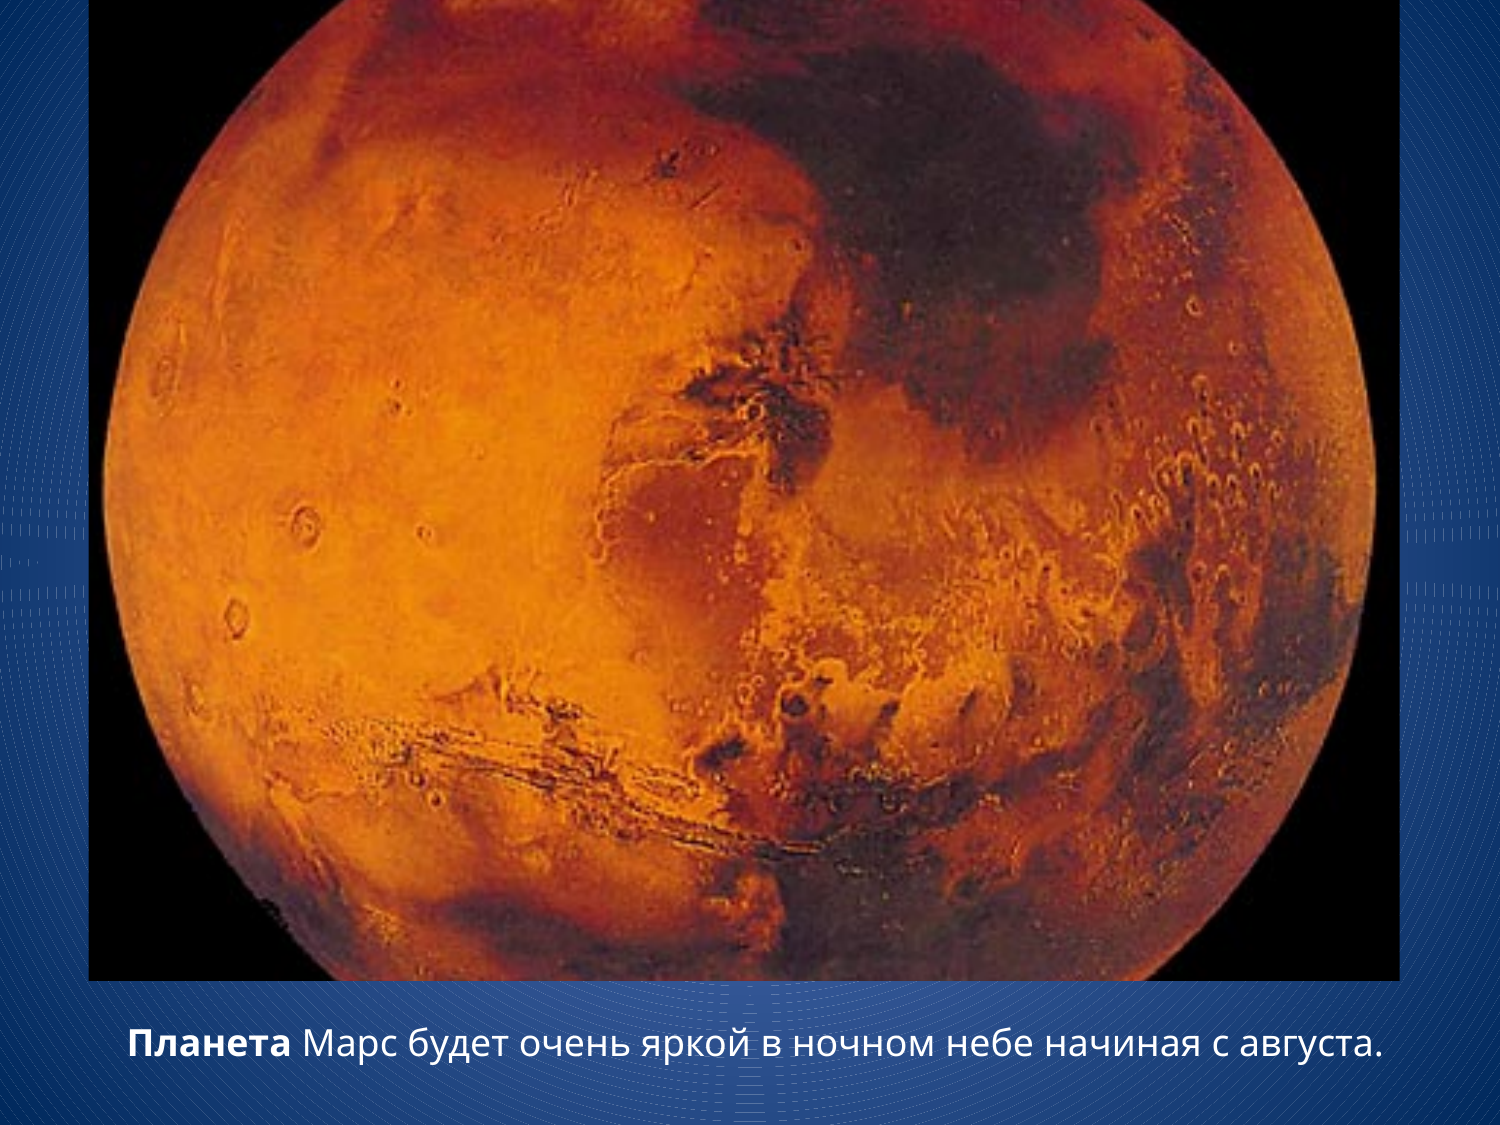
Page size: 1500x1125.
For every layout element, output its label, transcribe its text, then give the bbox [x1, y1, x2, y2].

list Планета Марс будет очень яркой в ночном небе начиная с августа. [88, 1011, 1424, 1125]
picture [88, 0, 1400, 981]
